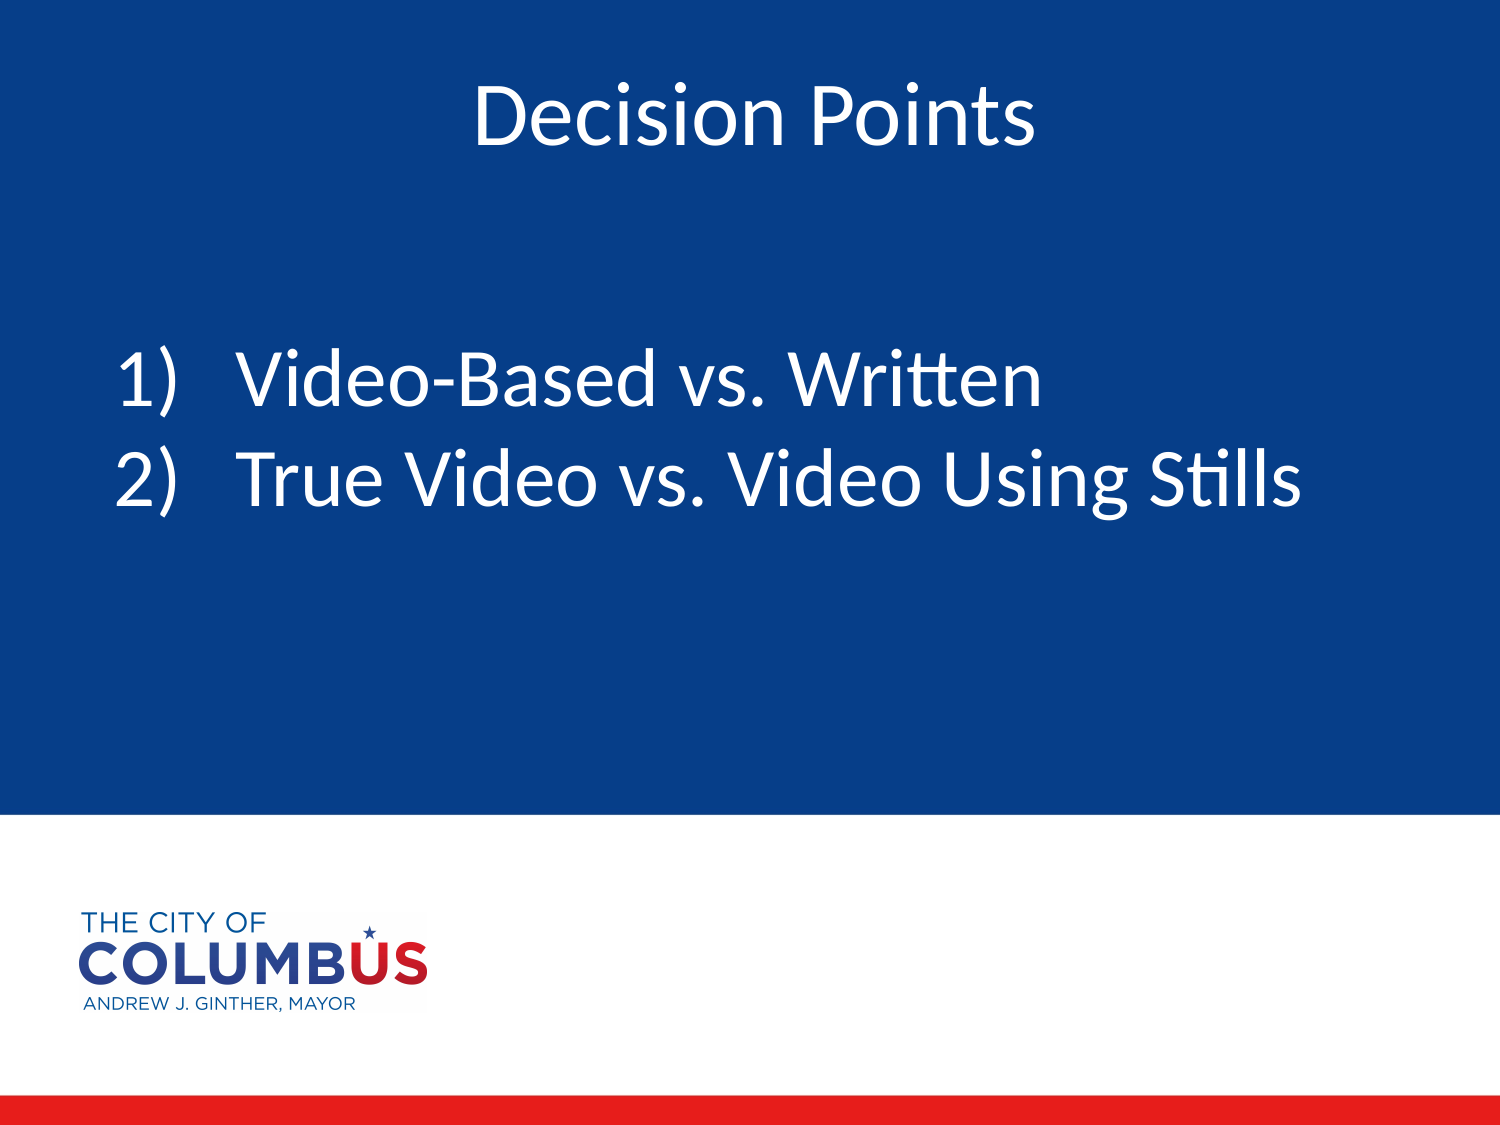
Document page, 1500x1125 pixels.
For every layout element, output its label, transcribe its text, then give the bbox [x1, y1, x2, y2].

list Decision Points [131, 45, 1379, 228]
text_box Video-Based vs. Written True Video vs. Video Using Stills [99, 315, 1379, 631]
picture [0, 0, 1500, 1125]
